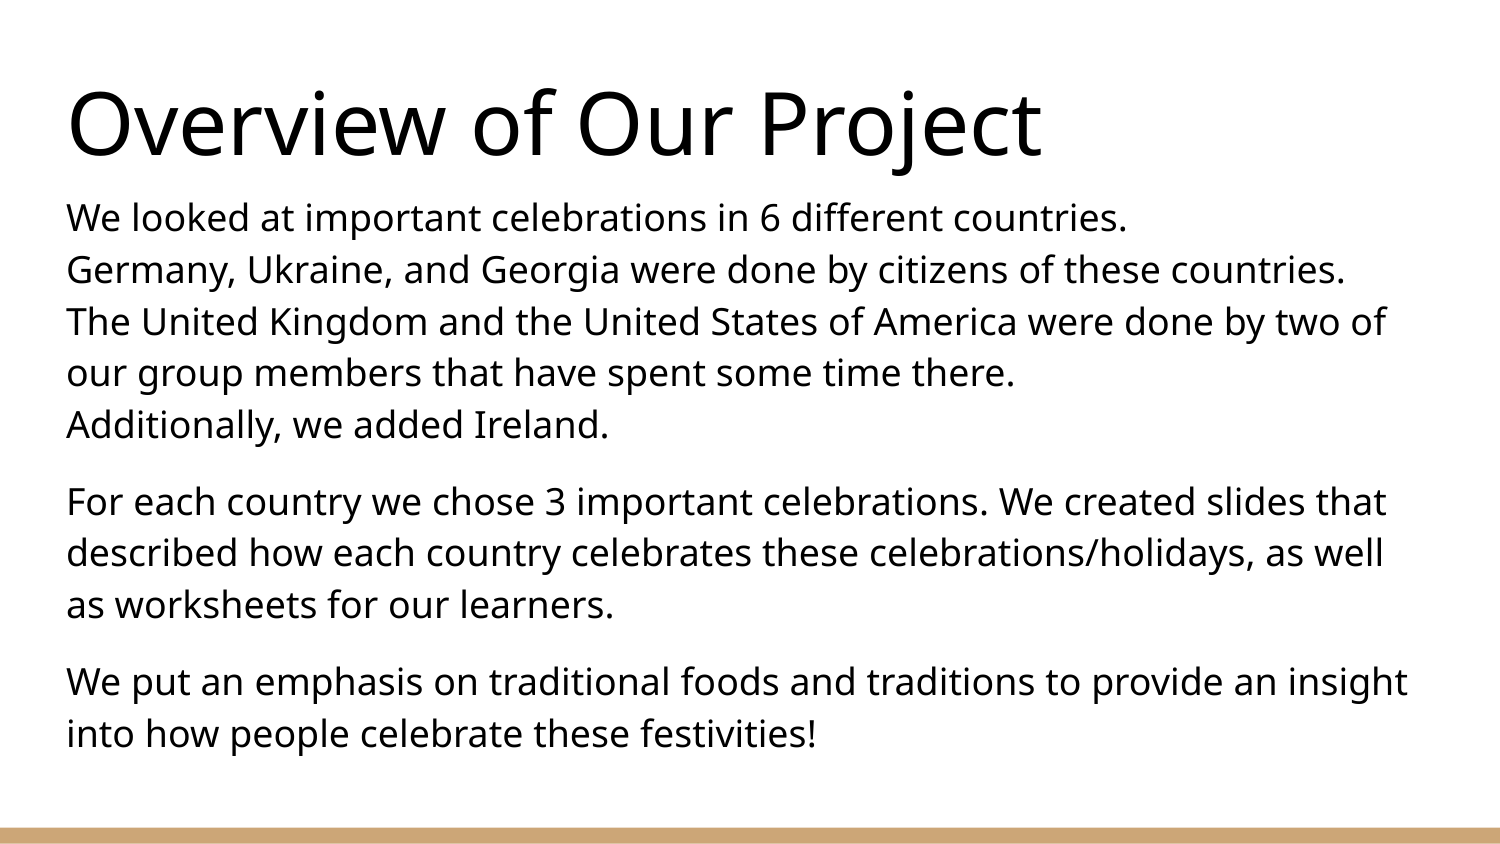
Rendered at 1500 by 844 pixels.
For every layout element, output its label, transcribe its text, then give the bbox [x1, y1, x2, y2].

list We looked at important celebrations in 6 different countries. Germany, Ukraine, and Georgia were done by citizens of these countries. The United Kingdom and the United States of America were done by two of our group members that have spent some time there. Additionally, we added Ireland. For each country we chose 3 important celebrations. We created slides that described how each country celebrates these celebrations/holidays, as well as worksheets for our learners. We put an emphasis on traditional foods and traditions to provide an insight into how people celebrate these festivities! [51, 172, 1449, 781]
title Overview of Our Project [51, 51, 1449, 172]
